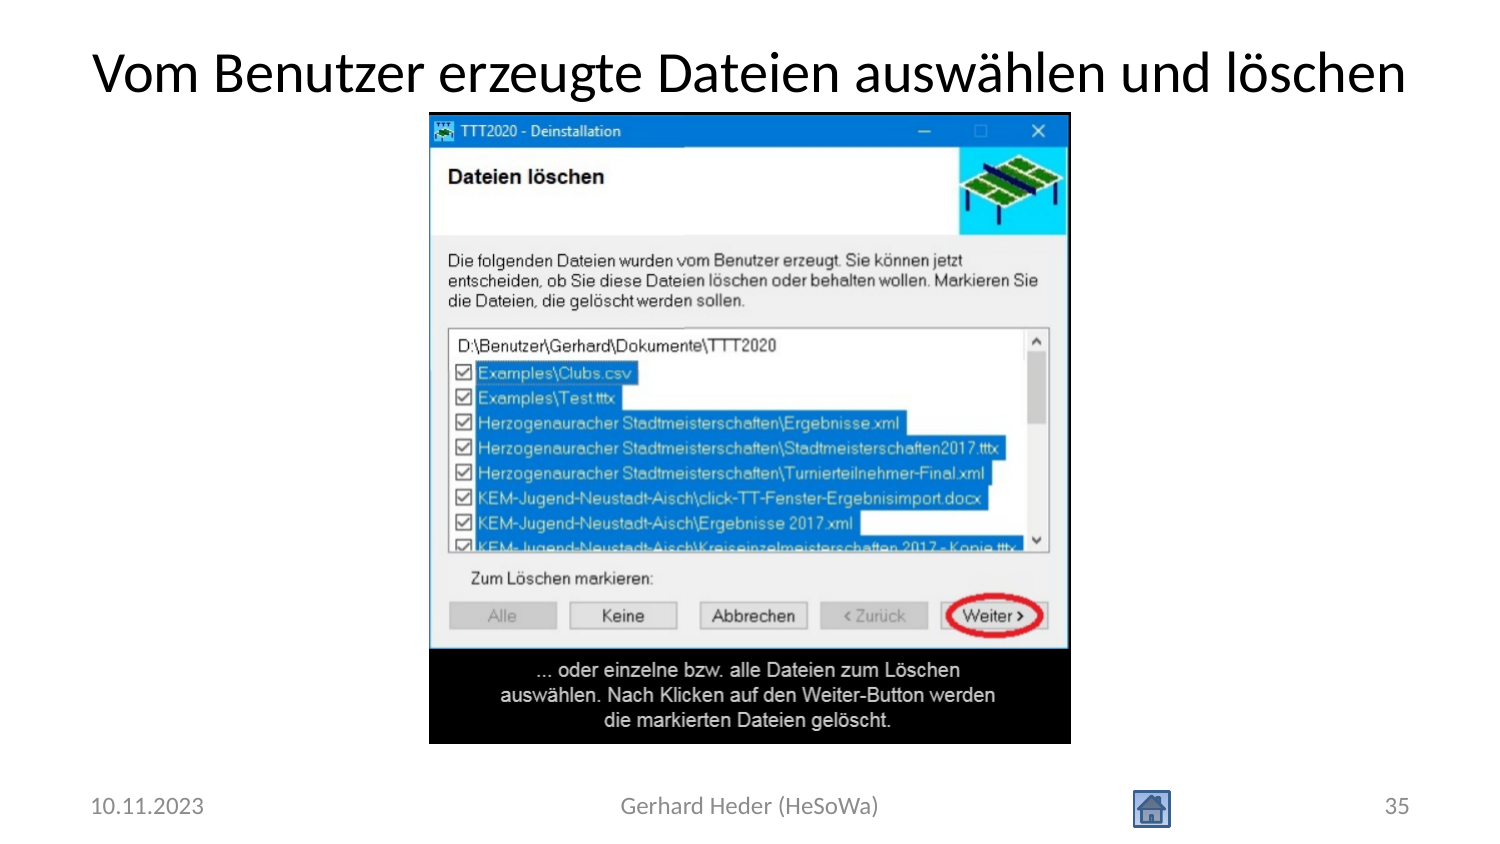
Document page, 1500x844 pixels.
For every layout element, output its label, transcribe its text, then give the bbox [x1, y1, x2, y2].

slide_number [75, 782, 425, 827]
title Vom Benutzer erzeugte Dateien auswählen und löschen [74, 33, 1426, 106]
footer Gerhard Heder (HeSoWa) [512, 782, 988, 827]
slide_number 35 [1074, 782, 1425, 827]
picture [429, 111, 1071, 746]
